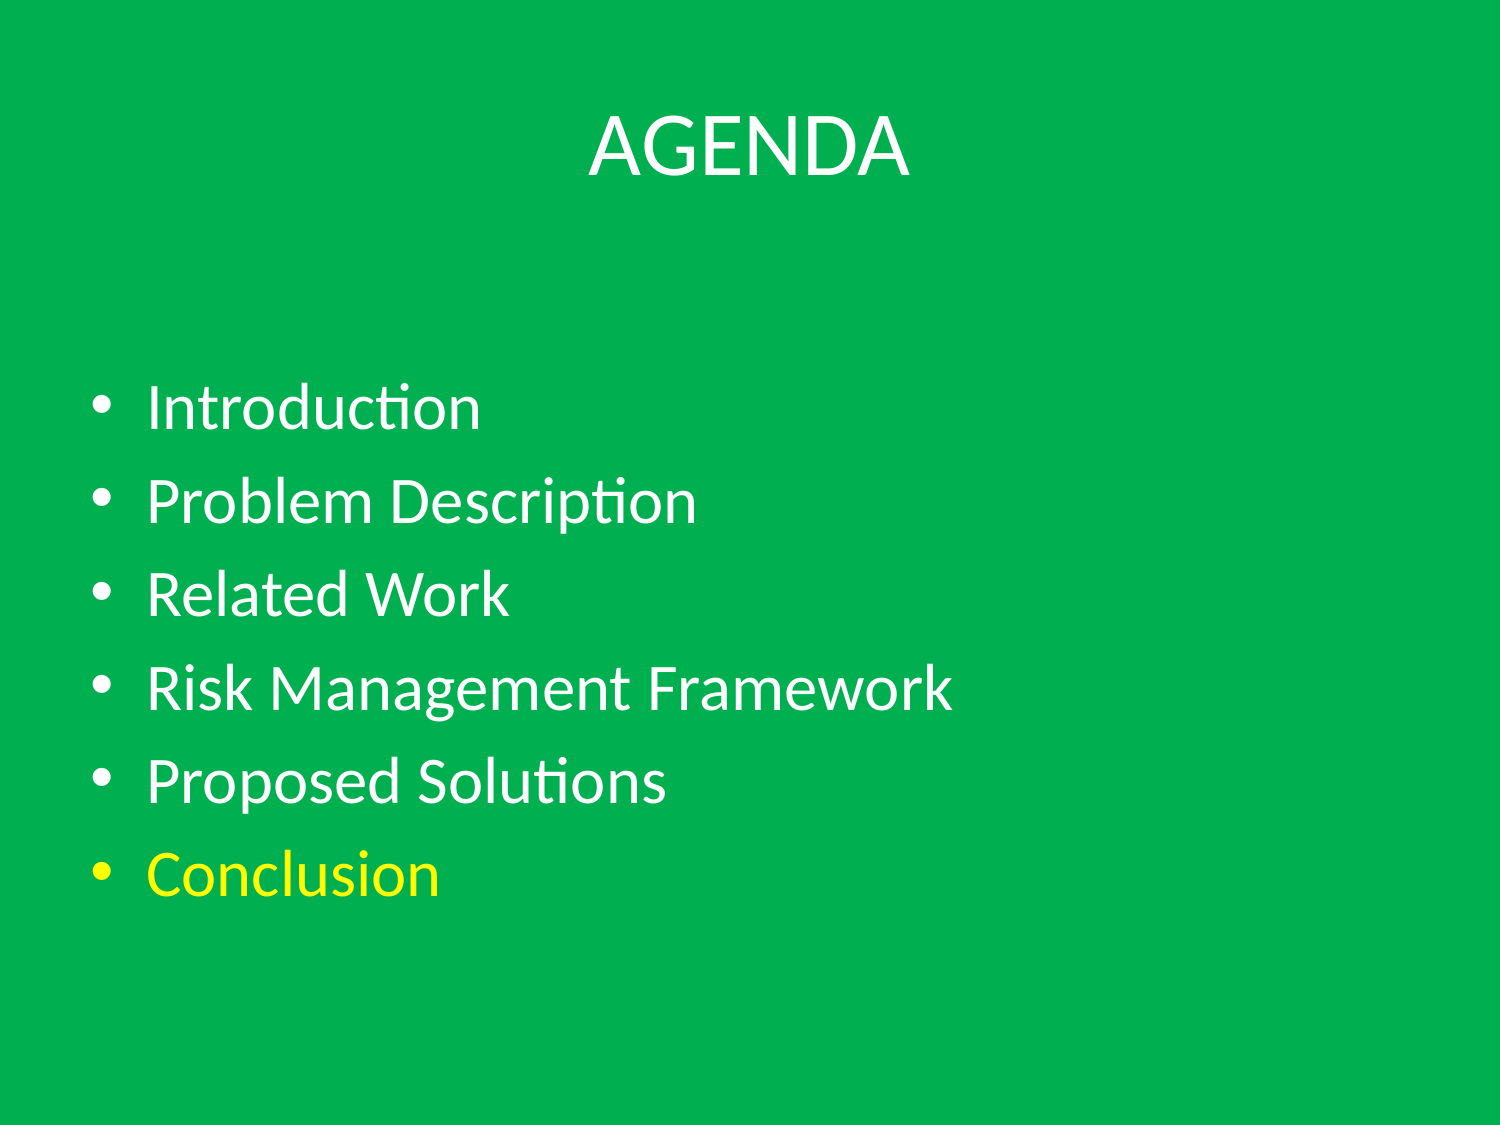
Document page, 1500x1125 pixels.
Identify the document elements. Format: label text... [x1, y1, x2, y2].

title AGENDA [75, 45, 1425, 233]
list Introduction Problem Description Related Work Risk Management Framework Proposed Solutions Conclusion [75, 262, 1425, 1005]
